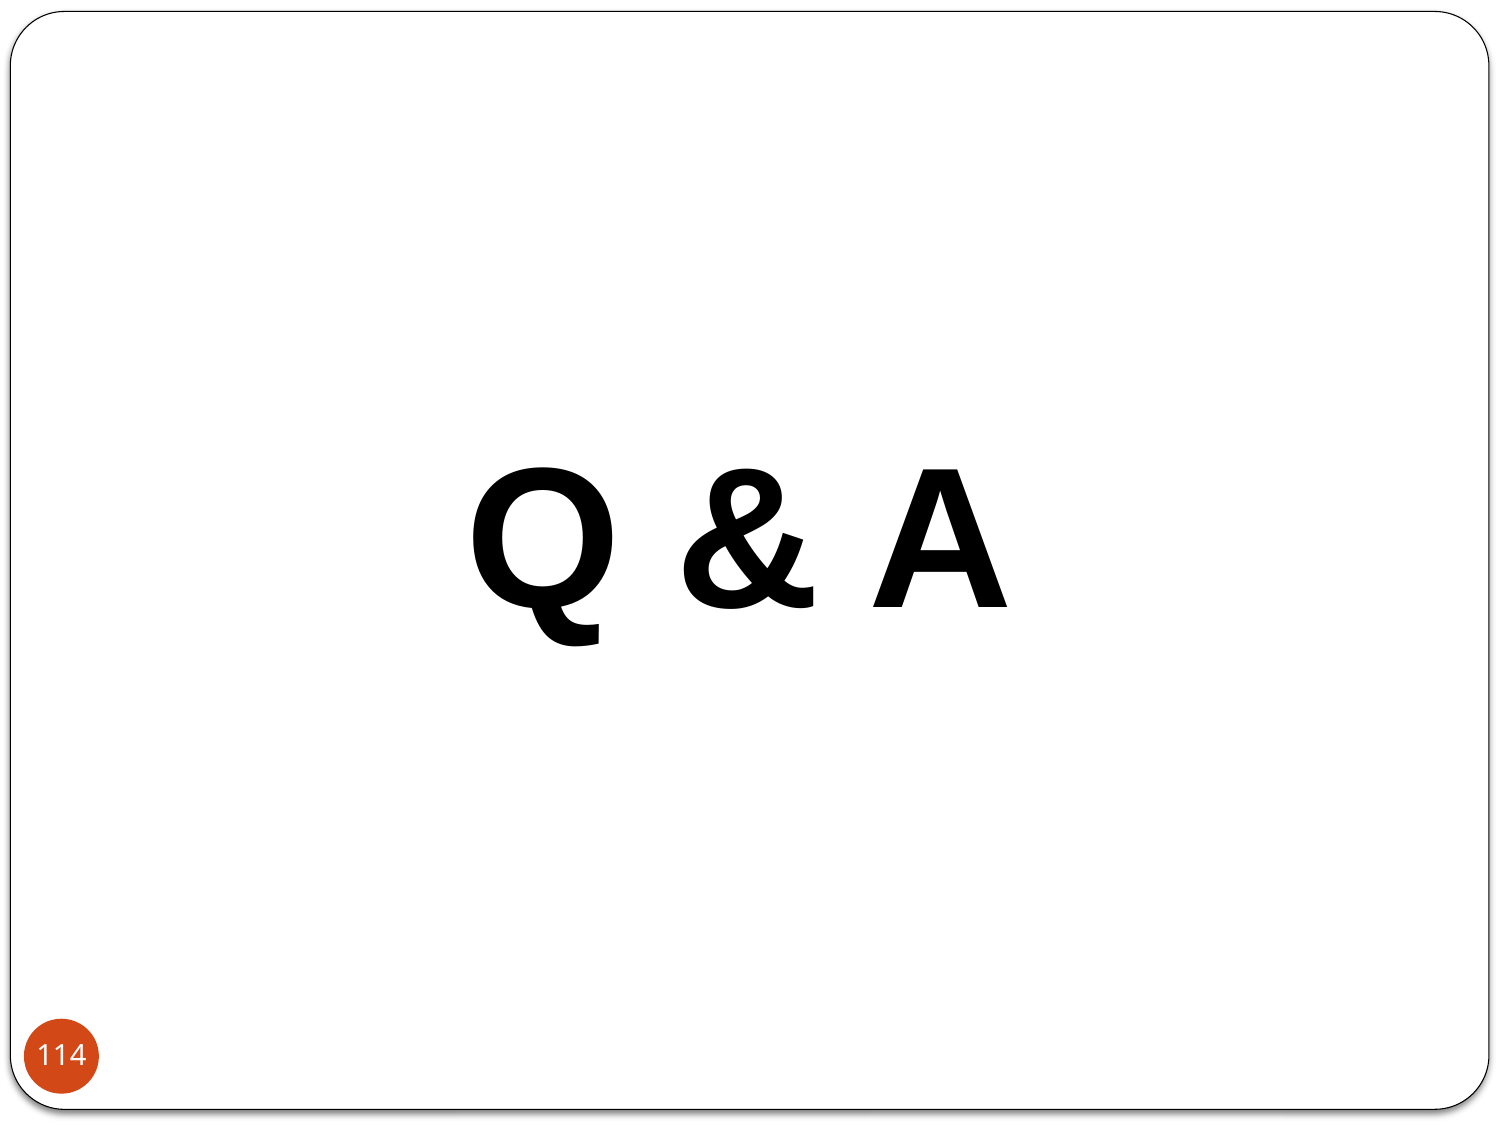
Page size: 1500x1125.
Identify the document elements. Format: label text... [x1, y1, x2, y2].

slide_number 114 [23, 1018, 99, 1094]
list Q & A [449, 399, 1038, 651]
